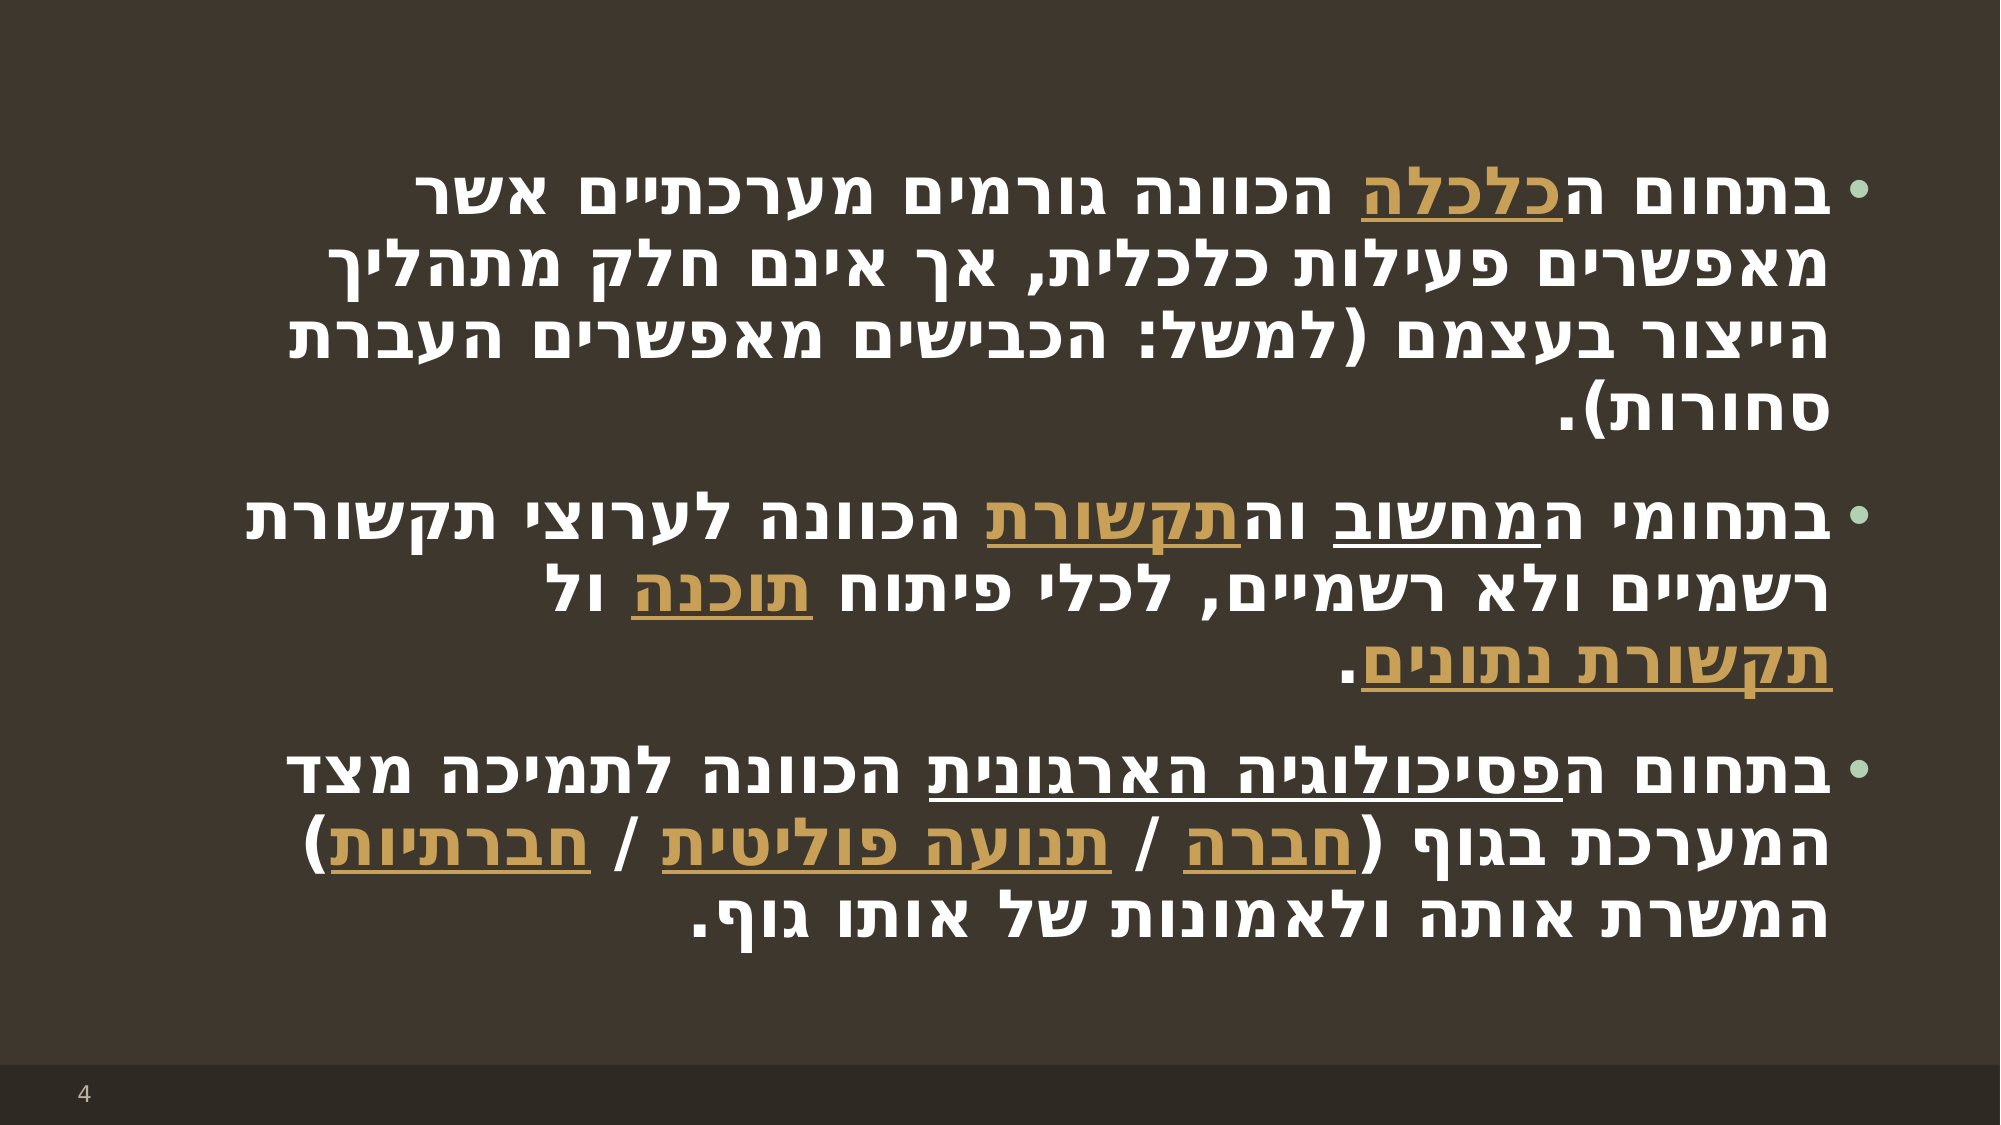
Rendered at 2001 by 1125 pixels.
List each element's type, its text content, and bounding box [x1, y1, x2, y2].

slide_number 4 [62, 1074, 136, 1113]
list בתחום הכלכלה הכוונה גורמים מערכתיים אשר מאפשרים פעילות כלכלית, אך אינם חלק מתהליך הייצור בעצמם (למשל: הכבישים מאפשרים העברת סחורות). בתחומי המחשוב והתקשורת הכוונה לערוצי תקשורת רשמיים ולא רשמיים, לכלי פיתוח תוכנה ולתקשורת נתונים. בתחום הפסיכולוגיה הארגונית הכוונה לתמיכה מצד המערכת בגוף (חברה / תנועה פוליטית / חברתיות) המשרת אותה ולאמונות של אותו גוף. [137, 149, 1886, 1014]
